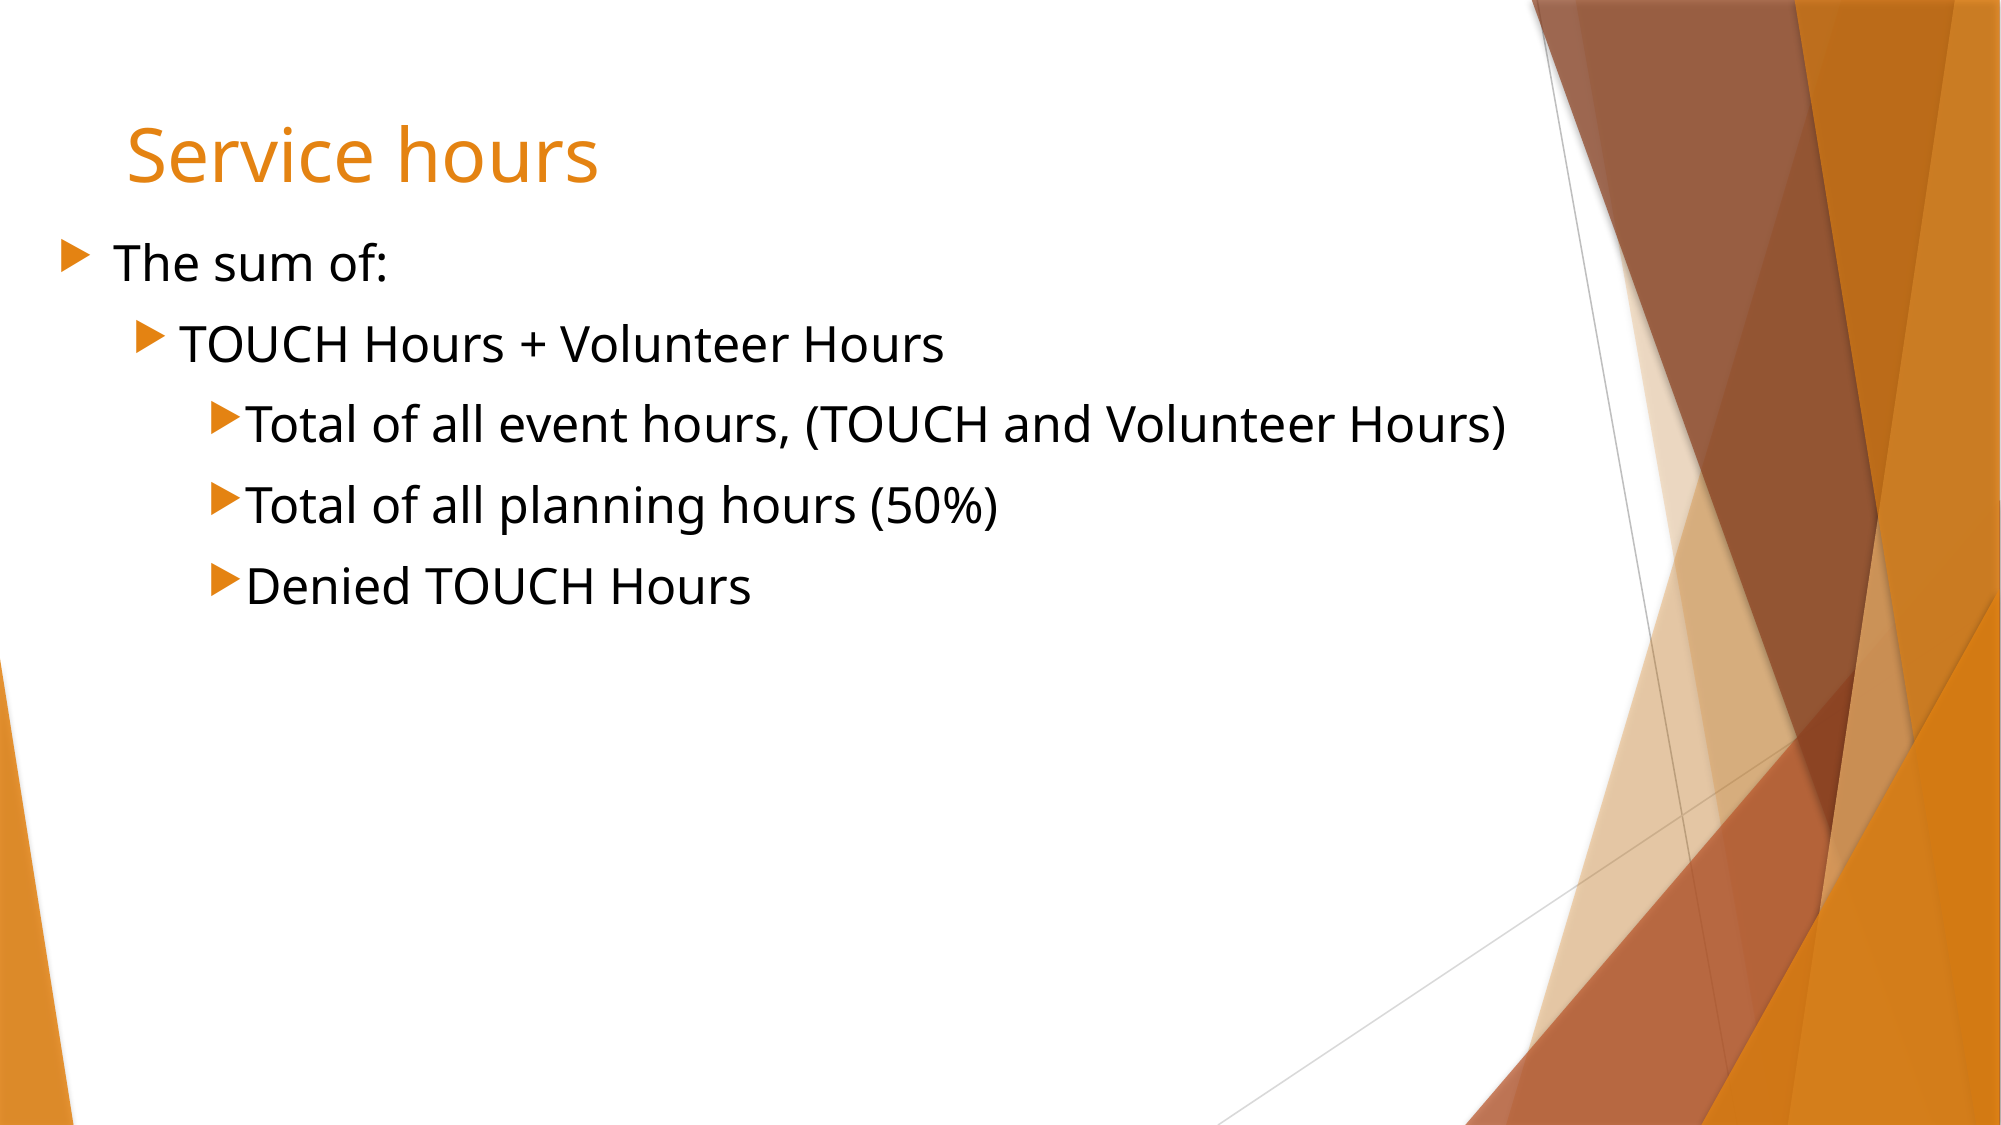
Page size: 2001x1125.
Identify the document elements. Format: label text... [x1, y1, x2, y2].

title Service hours [111, 99, 1522, 223]
list The sum of: TOUCH Hours + Volunteer Hours Total of all event hours, (TOUCH and Volunteer Hours) Total of all planning hours (50%) Denied TOUCH Hours [42, 223, 1916, 1000]
